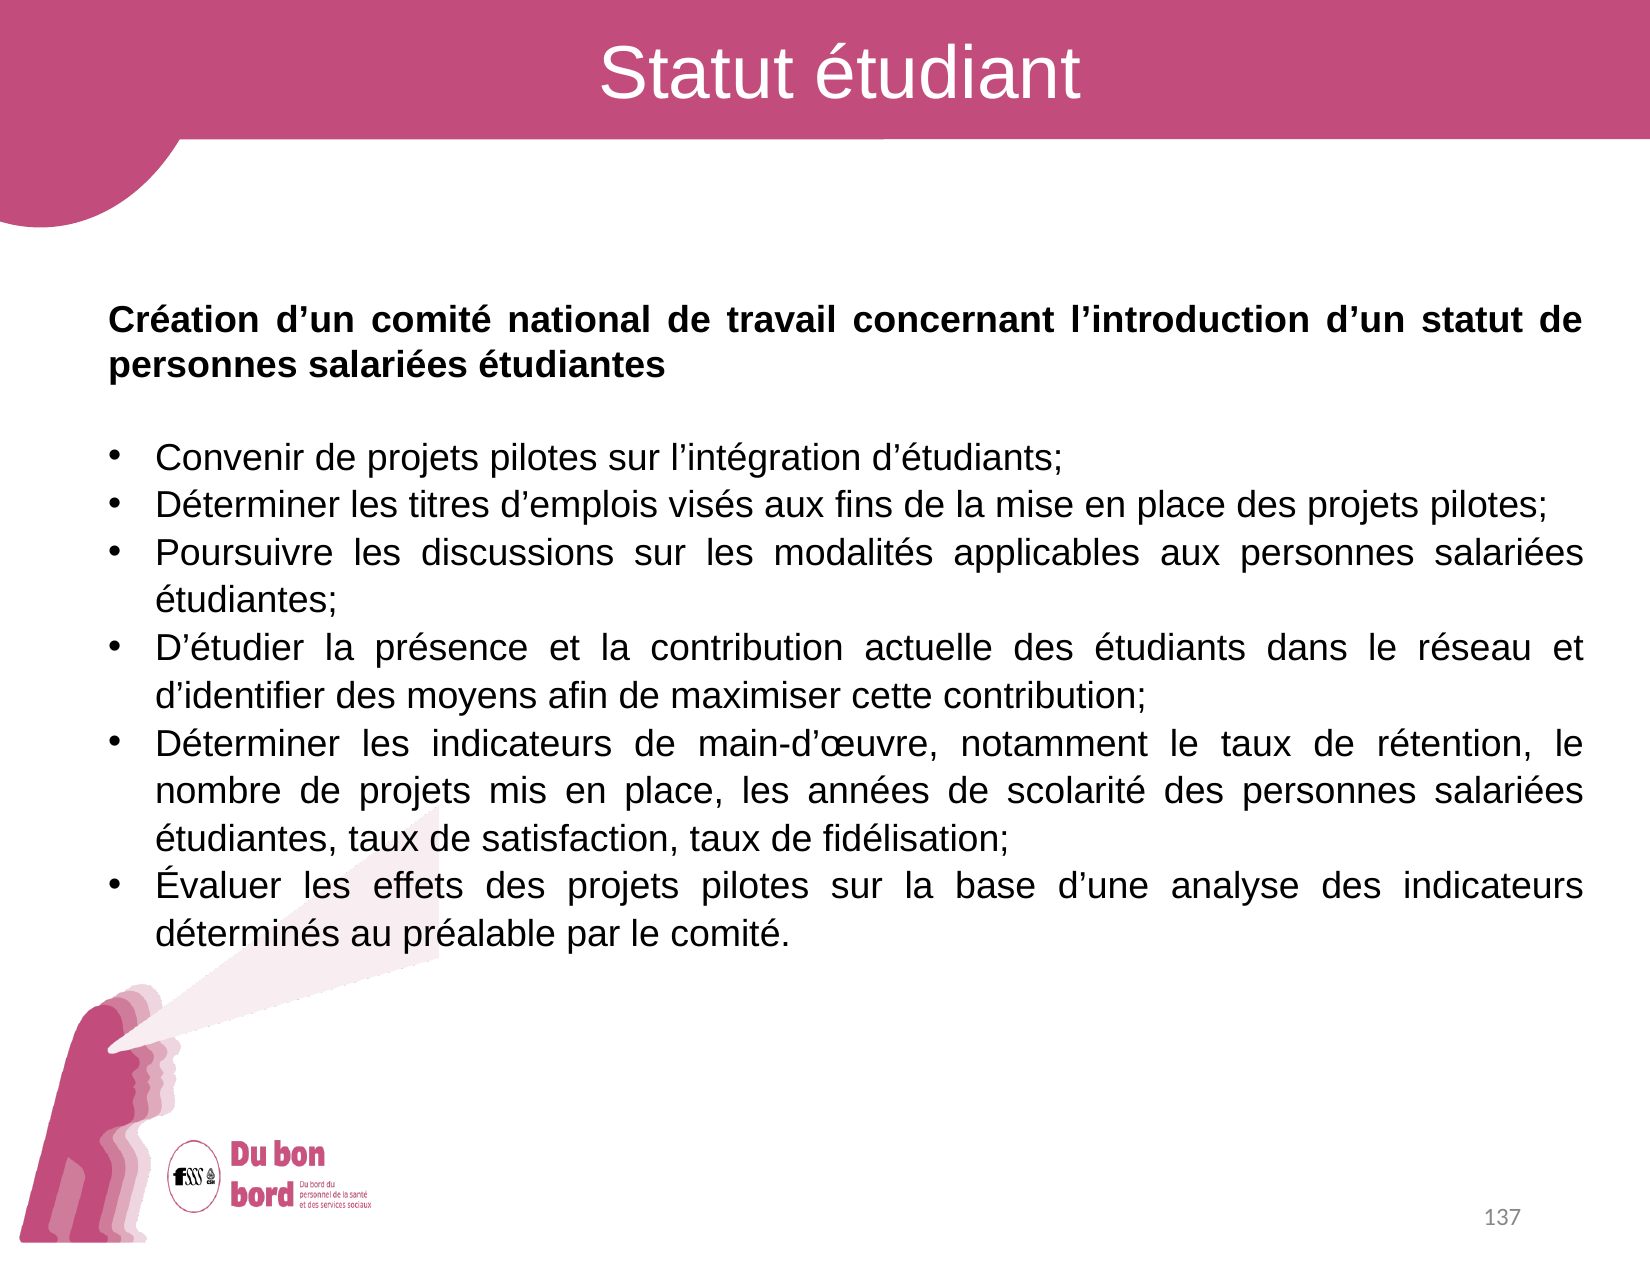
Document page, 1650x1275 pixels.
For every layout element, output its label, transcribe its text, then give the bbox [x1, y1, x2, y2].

text_box Statut étudiant [180, 0, 1650, 140]
slide_number 137 [1165, 1181, 1537, 1250]
text_box Création d’un comité national de travail concernant l’introduction d’un statut de personnes salariées étudiantes Convenir de projets pilotes sur l’intégration d’étudiants; Déterminer les titres d’emplois visés aux fins de la mise en place des projets pilotes; Poursuivre les discussions sur les modalités applicables aux personnes salariées étudiantes; D’étudier la présence et la contribution actuelle des étudiants dans le réseau et d’identifier des moyens afin de maximiser cette contribution; Déterminer les indicateurs de main-d’œuvre, notamment le taux de rétention, le nombre de projets mis en place, les années de scolarité des personnes salariées étudiantes, taux de satisfaction, taux de fidélisation; Évaluer les effets des projets pilotes sur la base d’une analyse des indicateurs déterminés au préalable par le comité. [93, 287, 1600, 1042]
text_box [0, 0, 217, 228]
picture [0, 794, 526, 1254]
